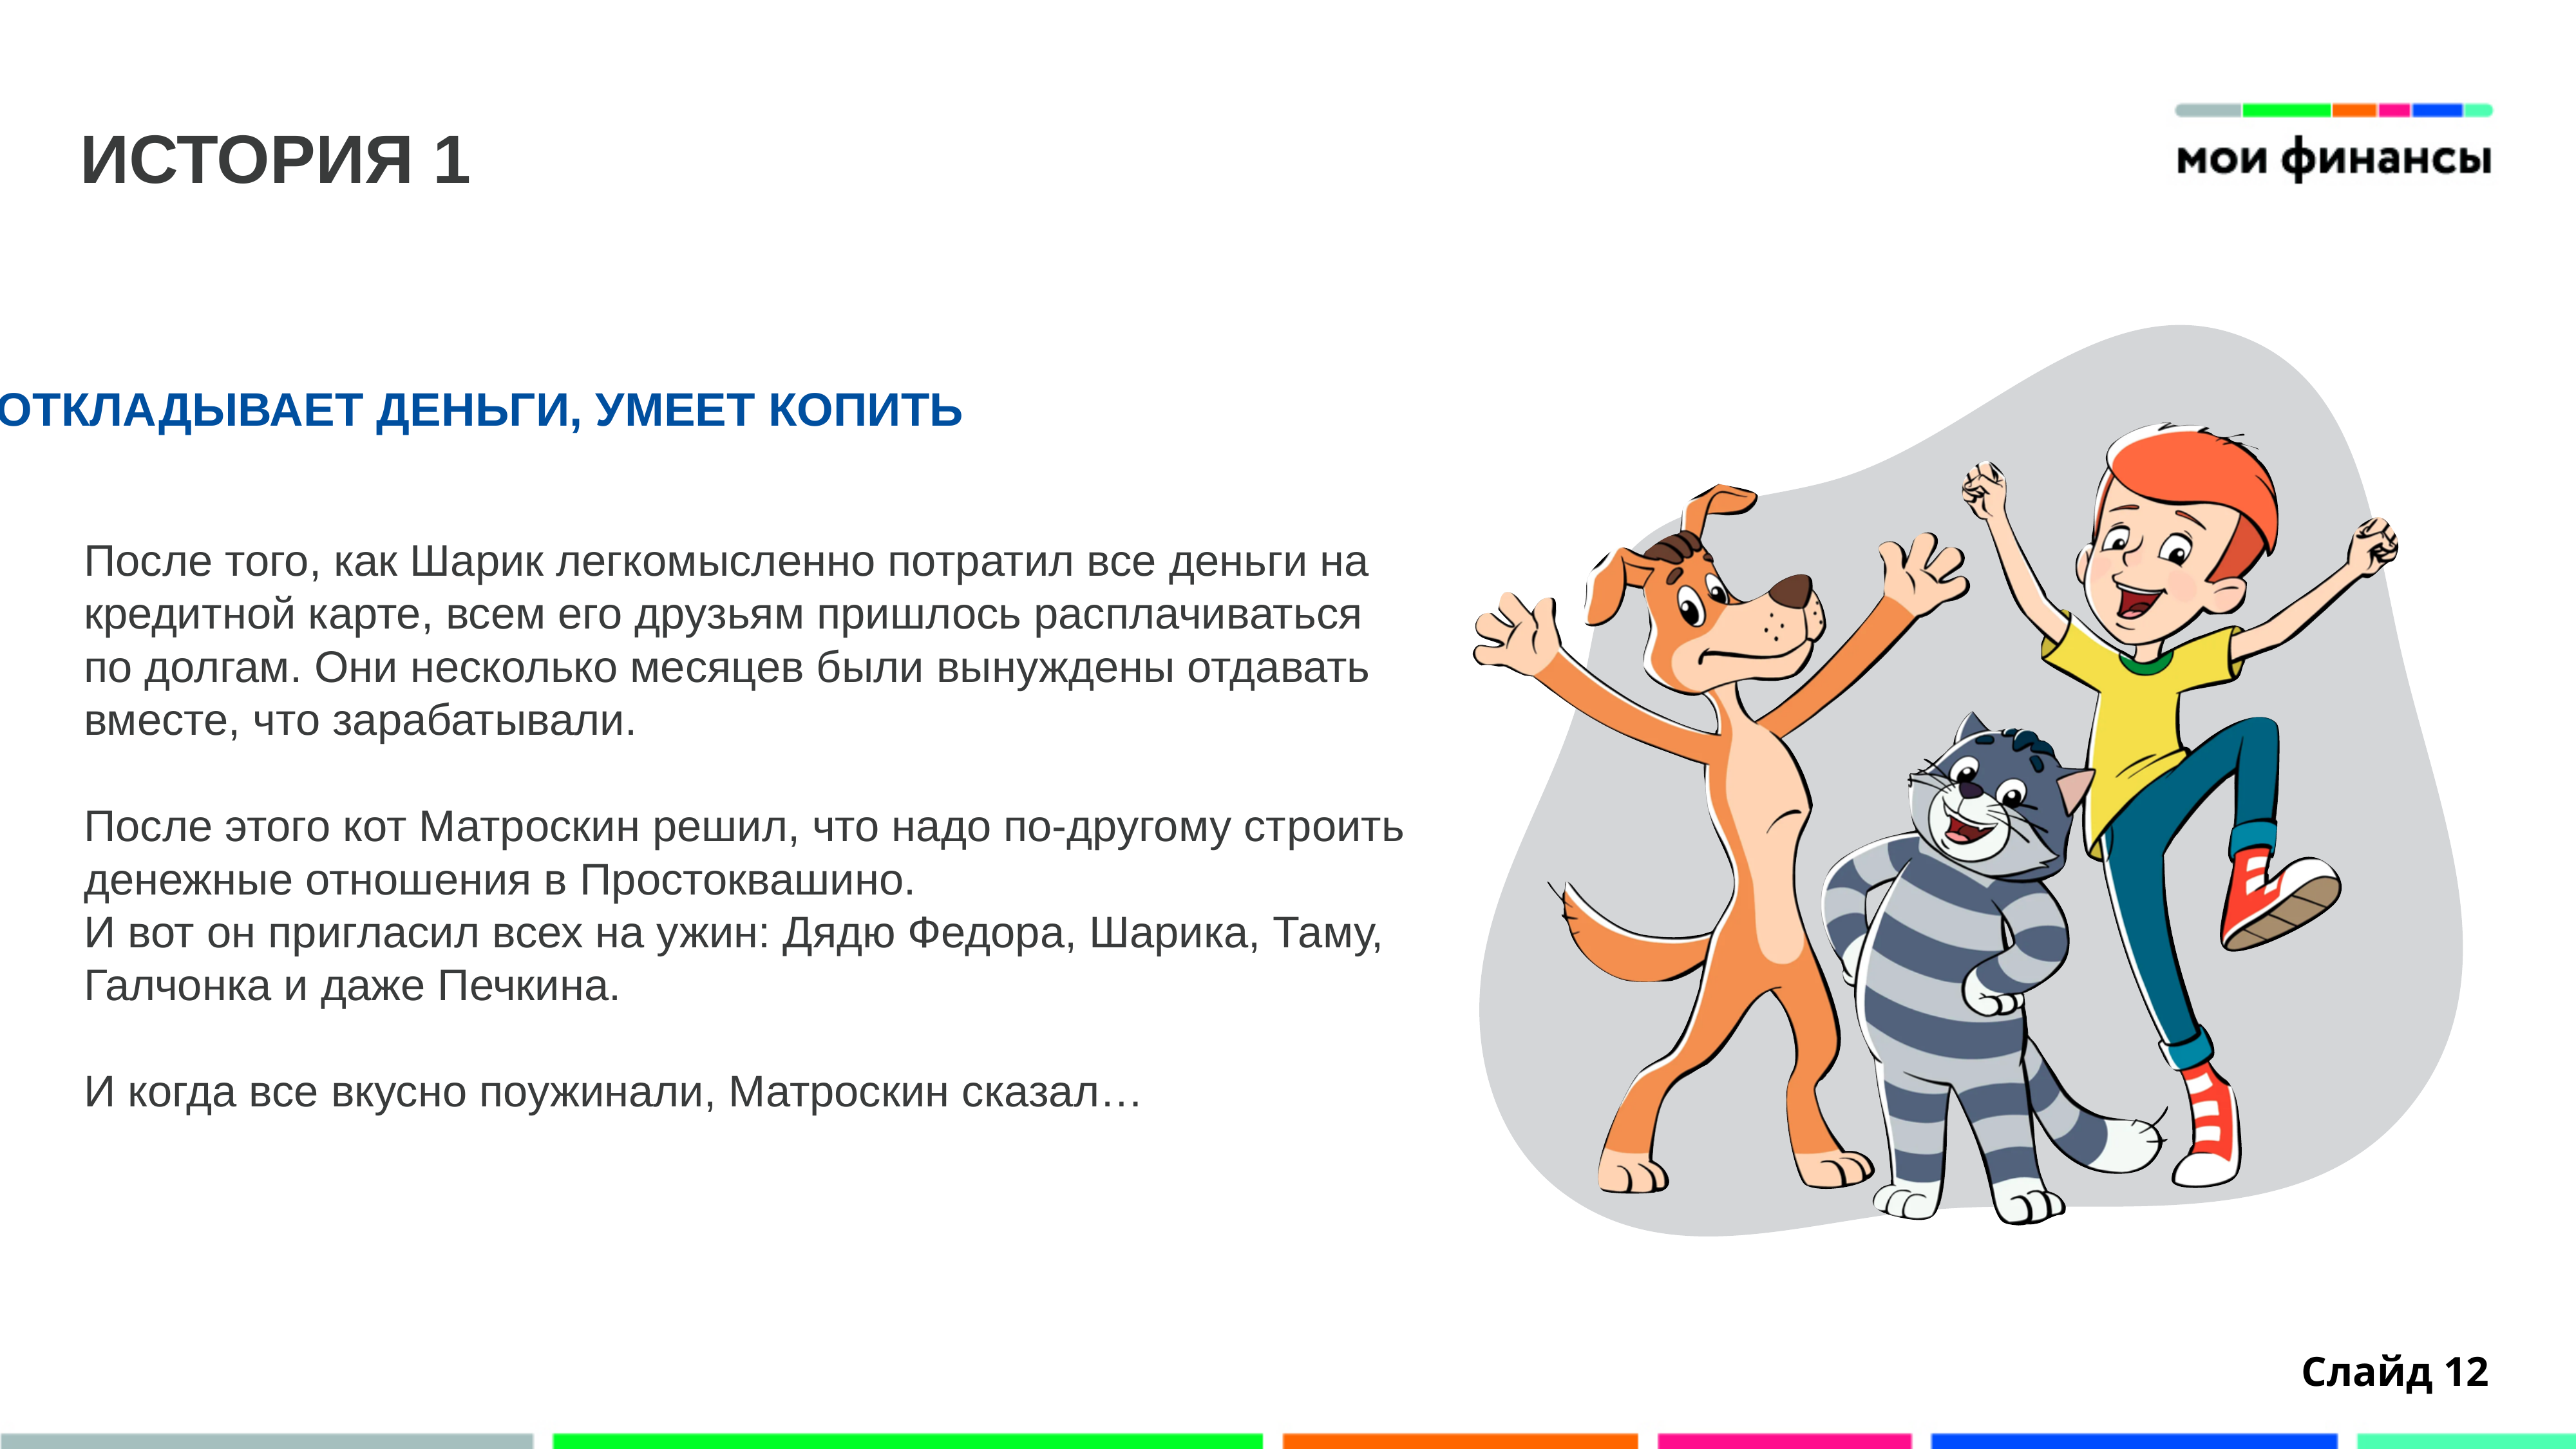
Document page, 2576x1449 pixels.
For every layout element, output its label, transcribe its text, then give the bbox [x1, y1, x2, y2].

text_box [2399, 641, 2463, 1120]
text_box [1627, 1226, 1819, 1236]
text_box После того, как Шарик легкомысленно потратил все деньги на кредитной карте, всем его друзьям пришлось расплачиваться по долгам. Они несколько месяцев были вынуждены отдавать вместе, что зарабатывали. После этого кот Матроскин решил, что надо по-другому строить денежные отношения в Простоквашино. И вот он пригласил всех на ужин: Дядю Федора, Шарика, Таму, Галчонка и даже Печкина. И когда все вкусно поужинали, Матроскин сказал… [78, 526, 1412, 1121]
text_box Слайд 12 [2232, 1316, 2559, 1431]
text_box ИСТОРИЯ 1 [75, 109, 1603, 203]
text_box откладывает деньги, умеет копить [0, 374, 970, 441]
picture [0, 0, 2576, 1449]
text_box [1955, 325, 2337, 422]
